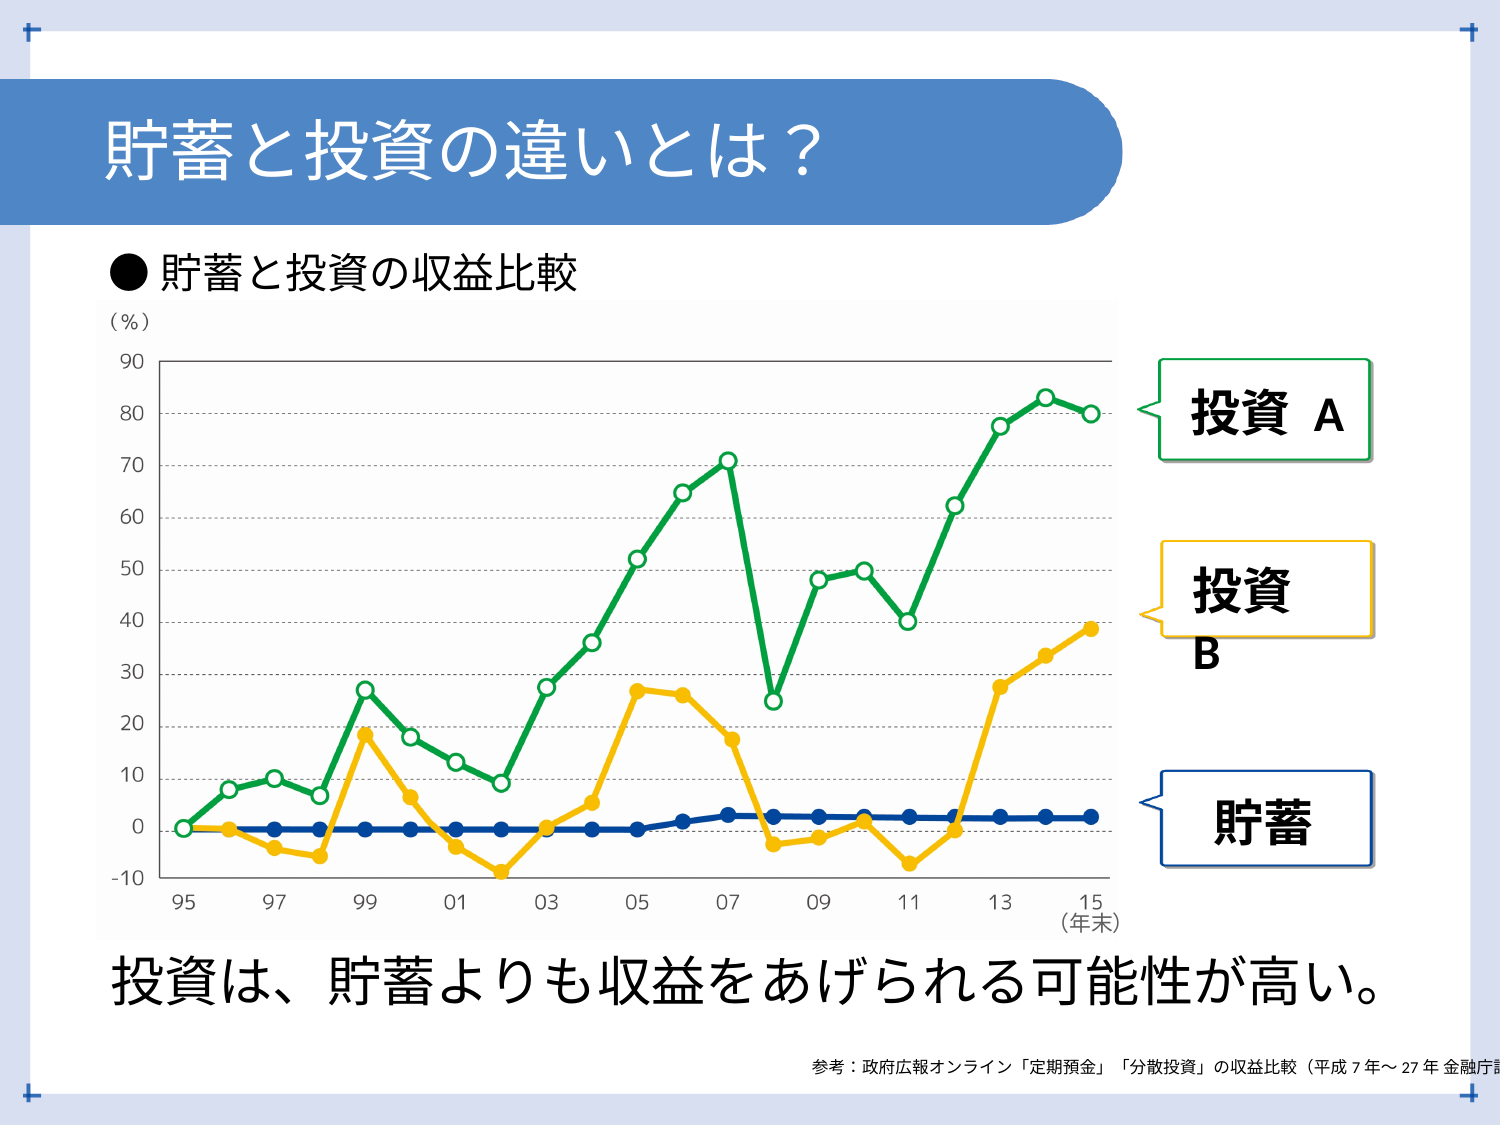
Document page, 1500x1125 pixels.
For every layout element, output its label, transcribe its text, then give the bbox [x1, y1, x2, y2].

text_box 投資 B [1177, 651, 1351, 688]
text_box 参考：政府広報オンライン「定期預金」「分散投資」の収益比較（平成7年～27年 金融庁試算） [797, 1049, 1500, 1085]
text_box （年末） [1032, 902, 1234, 943]
picture [0, 0, 1500, 1125]
text_box 貯蓄と投資の違いとは？ [88, 101, 903, 197]
text_box ●貯蓄と投資の収益比較 [94, 239, 942, 304]
text_box 投資は、貯蓄よりも収益をあげられる可能性が高い。 [95, 939, 1426, 1020]
